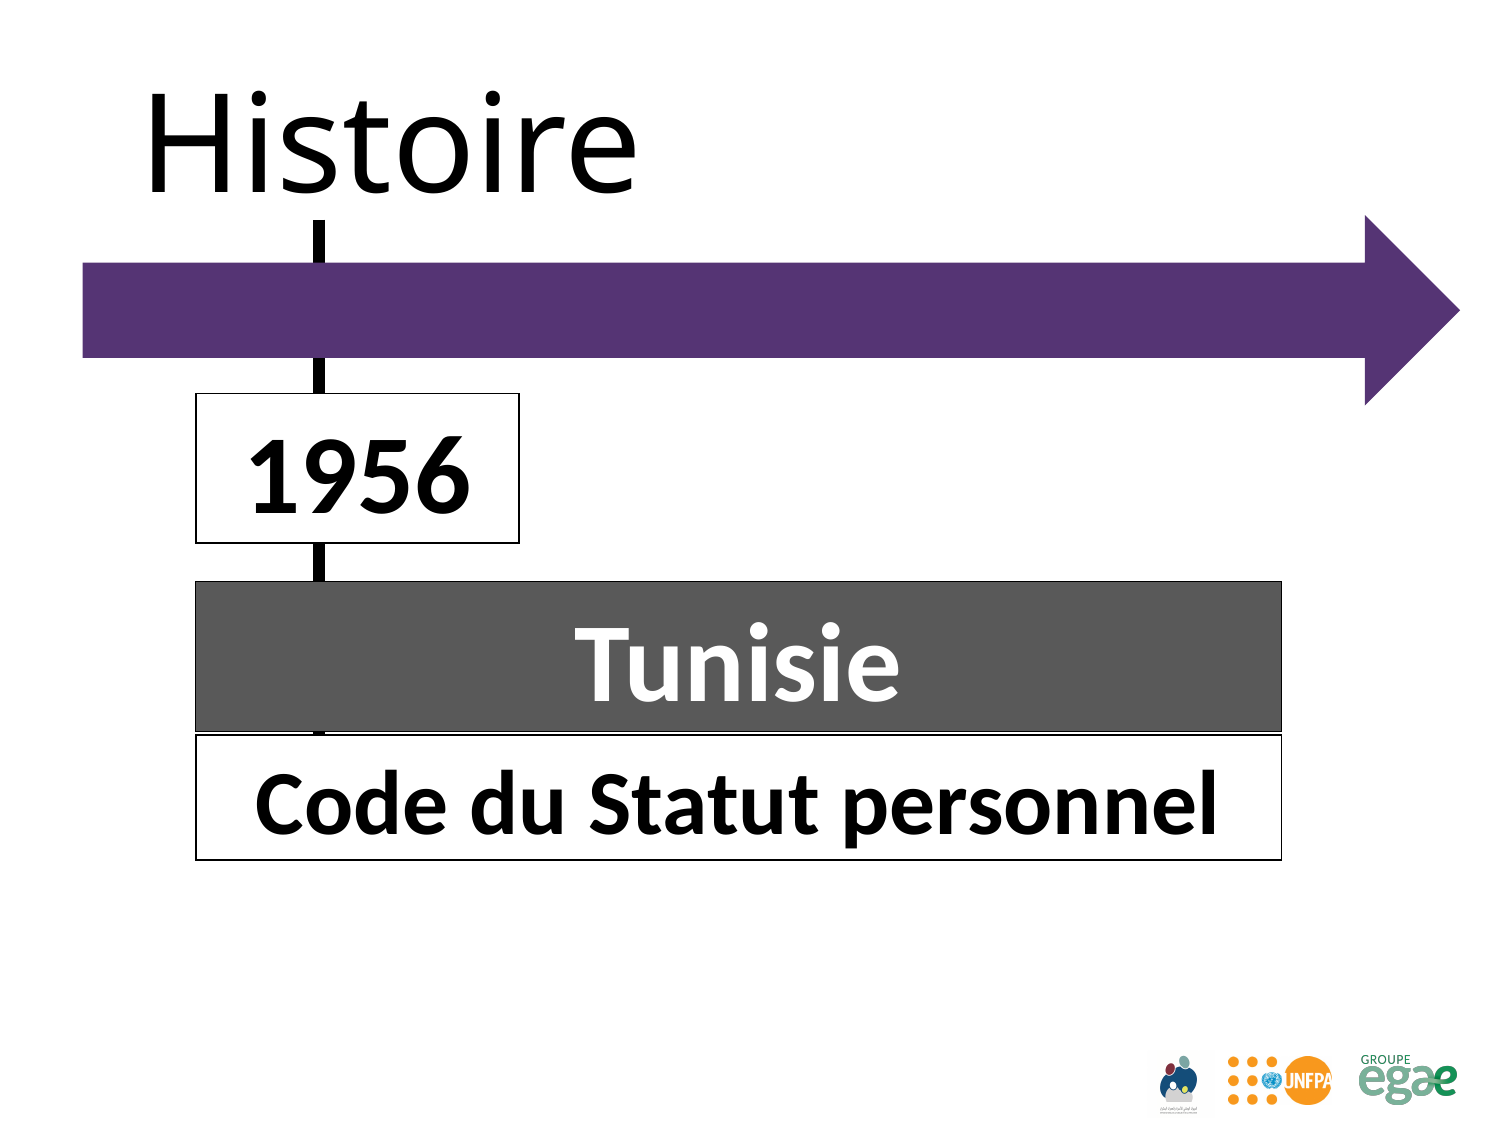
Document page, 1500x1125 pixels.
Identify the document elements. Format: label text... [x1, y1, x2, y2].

text_box Tunisie [195, 581, 318, 732]
picture [1228, 1056, 1332, 1105]
picture [1147, 1050, 1215, 1118]
text_box [320, 212, 1462, 409]
picture [1359, 1055, 1457, 1105]
title Histoire [124, 38, 1419, 257]
text_box 1956 [195, 393, 318, 543]
text_box Tunisie [320, 581, 1282, 732]
text_box [81, 261, 318, 360]
text_box Code du Statut personnel [195, 735, 1282, 860]
text_box 1956 [320, 393, 519, 543]
